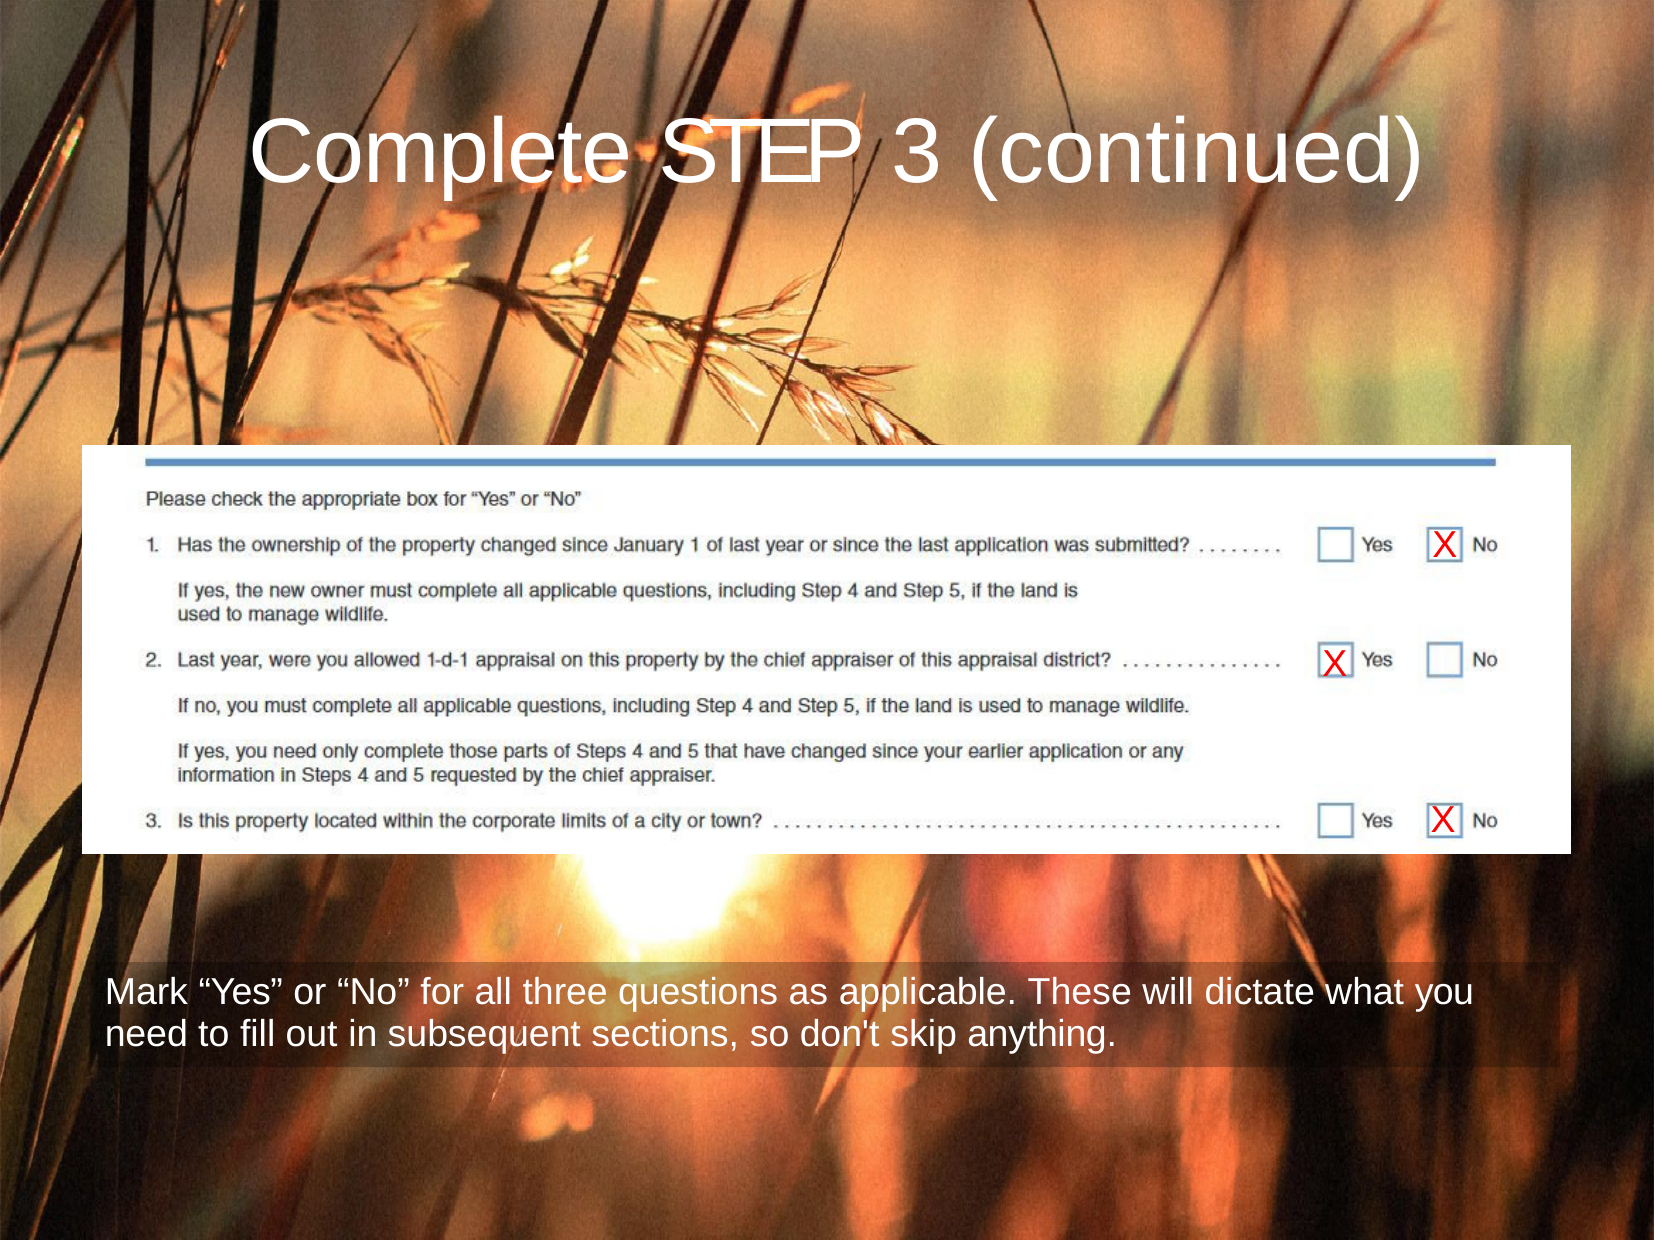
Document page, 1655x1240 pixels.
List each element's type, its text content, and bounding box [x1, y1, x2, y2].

text_box [89, 962, 1560, 1068]
picture [0, 0, 1654, 1240]
text_box Mark “Yes” or “No” for all three questions as applicable. These will dictate what you need to fill out in subsequent sections, so don't skip anything. [102, 963, 1478, 1055]
title Complete STEP 3 (continued) [150, 88, 1505, 298]
